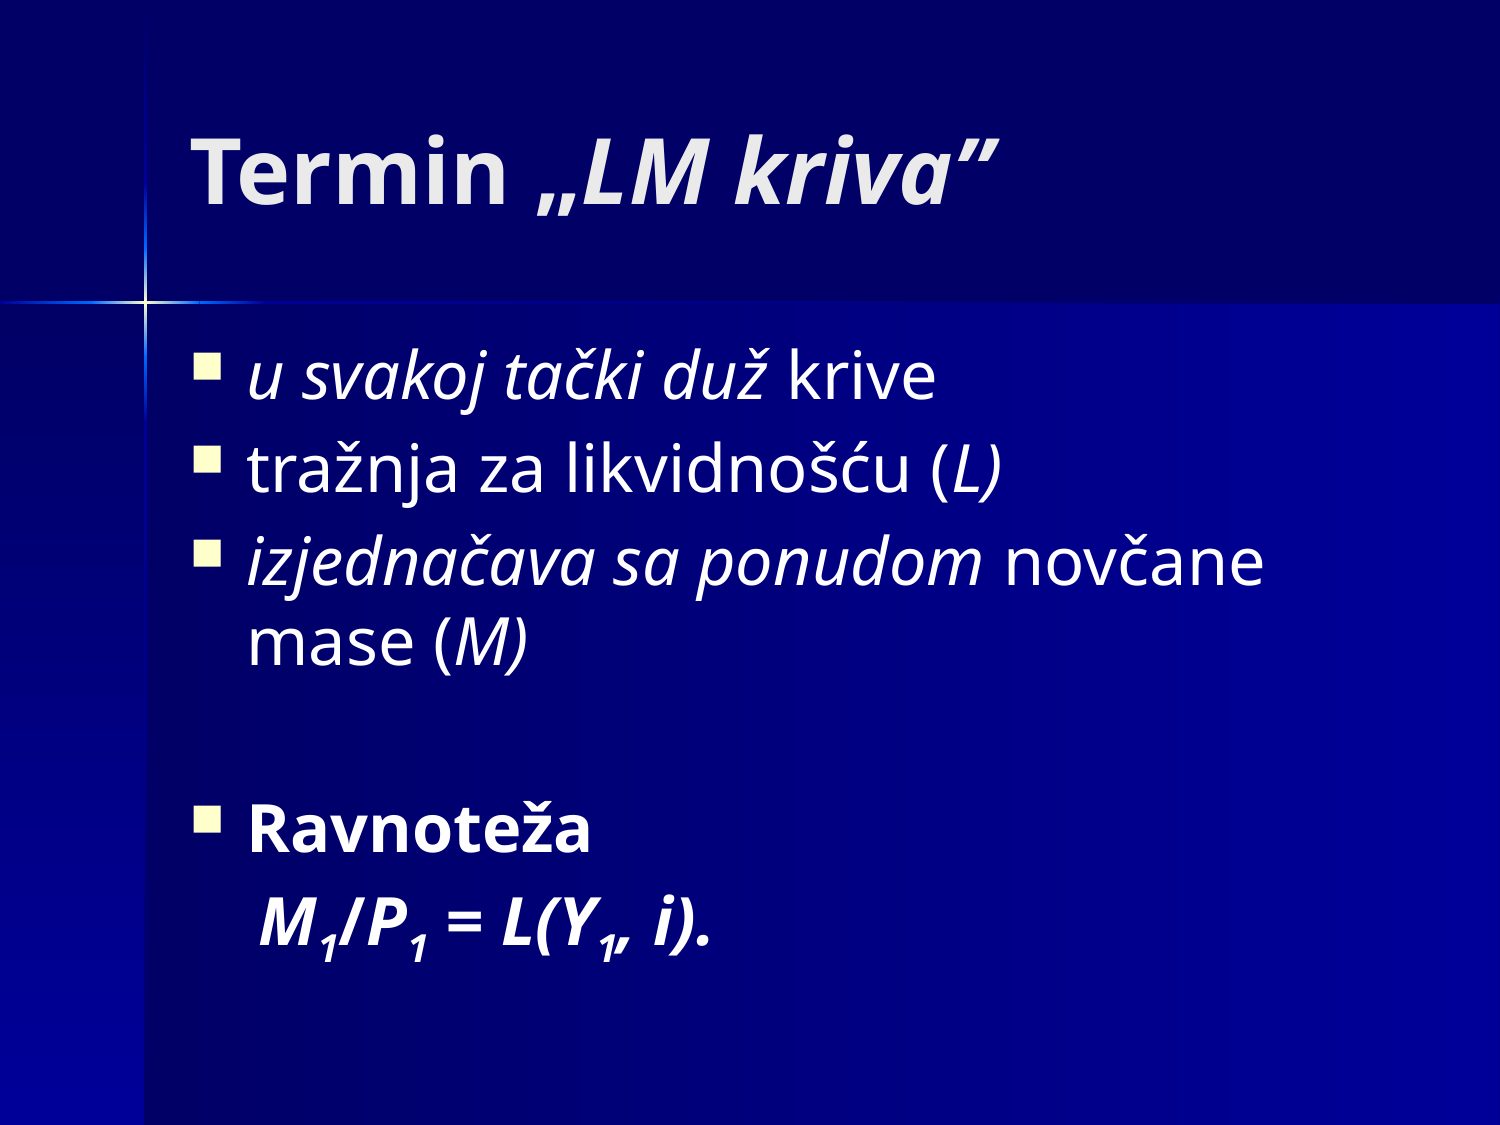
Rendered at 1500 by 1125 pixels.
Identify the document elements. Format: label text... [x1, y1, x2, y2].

list u svakoj tački duž krive tražnja za likvidnošću (L) izjednačava sa ponudom novčane mase (M) Ravnoteža M1/P1 = L(Y1, i). [174, 324, 1413, 1001]
title Termin „LM kriva” [174, 49, 1413, 286]
